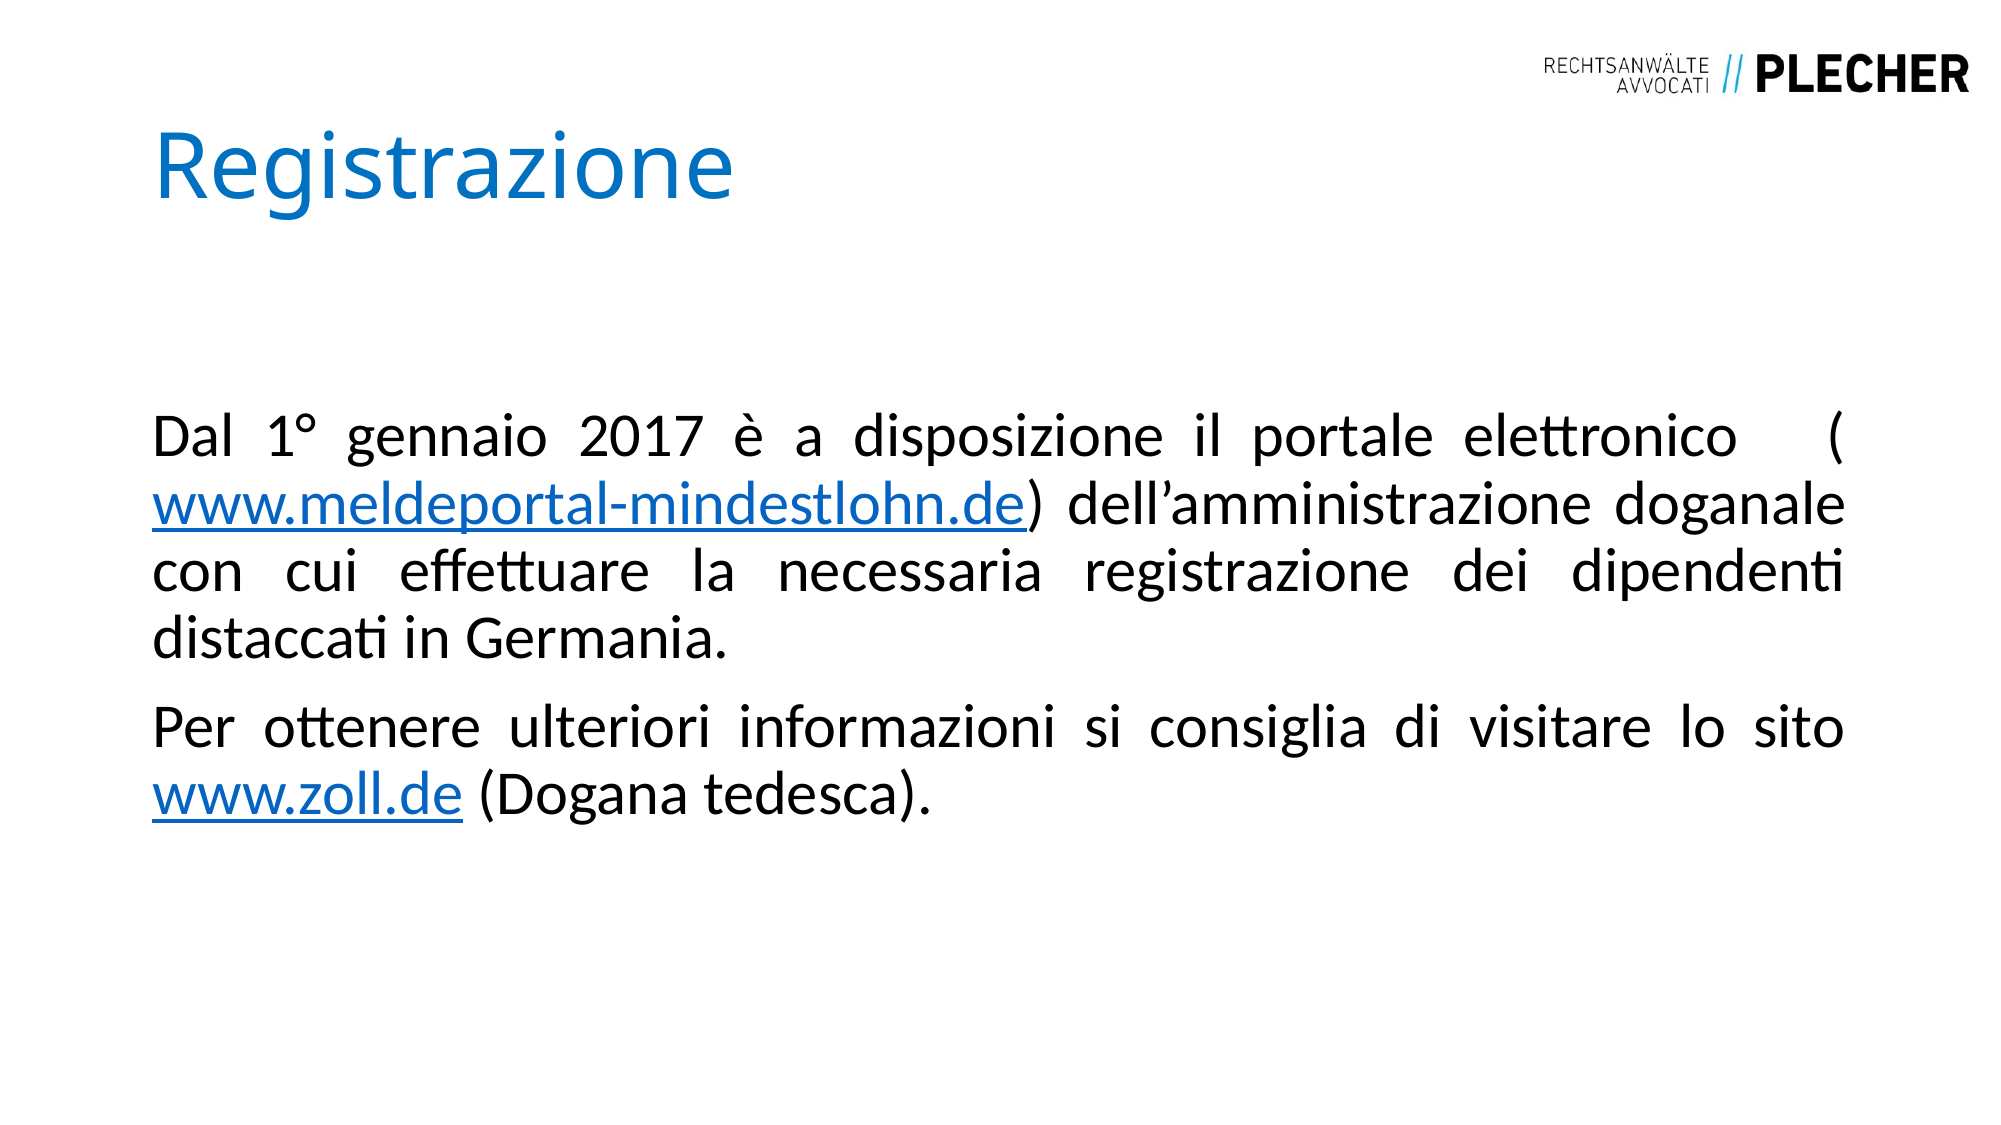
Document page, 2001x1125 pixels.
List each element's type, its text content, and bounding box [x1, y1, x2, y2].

list Dal 1° gennaio 2017 è a disposizione il portale elettronico (www.meldeportal-mindestlohn.de) dell’amministrazione doganale con cui effettuare la necessaria registrazione dei dipendenti distaccati in Germania. Per ottenere ulteriori informazioni si consiglia di visitare lo sito www.zoll.de (Dogana tedesca). [137, 299, 1863, 1014]
title Registrazione [137, 59, 1863, 278]
picture [1519, 0, 2000, 153]
